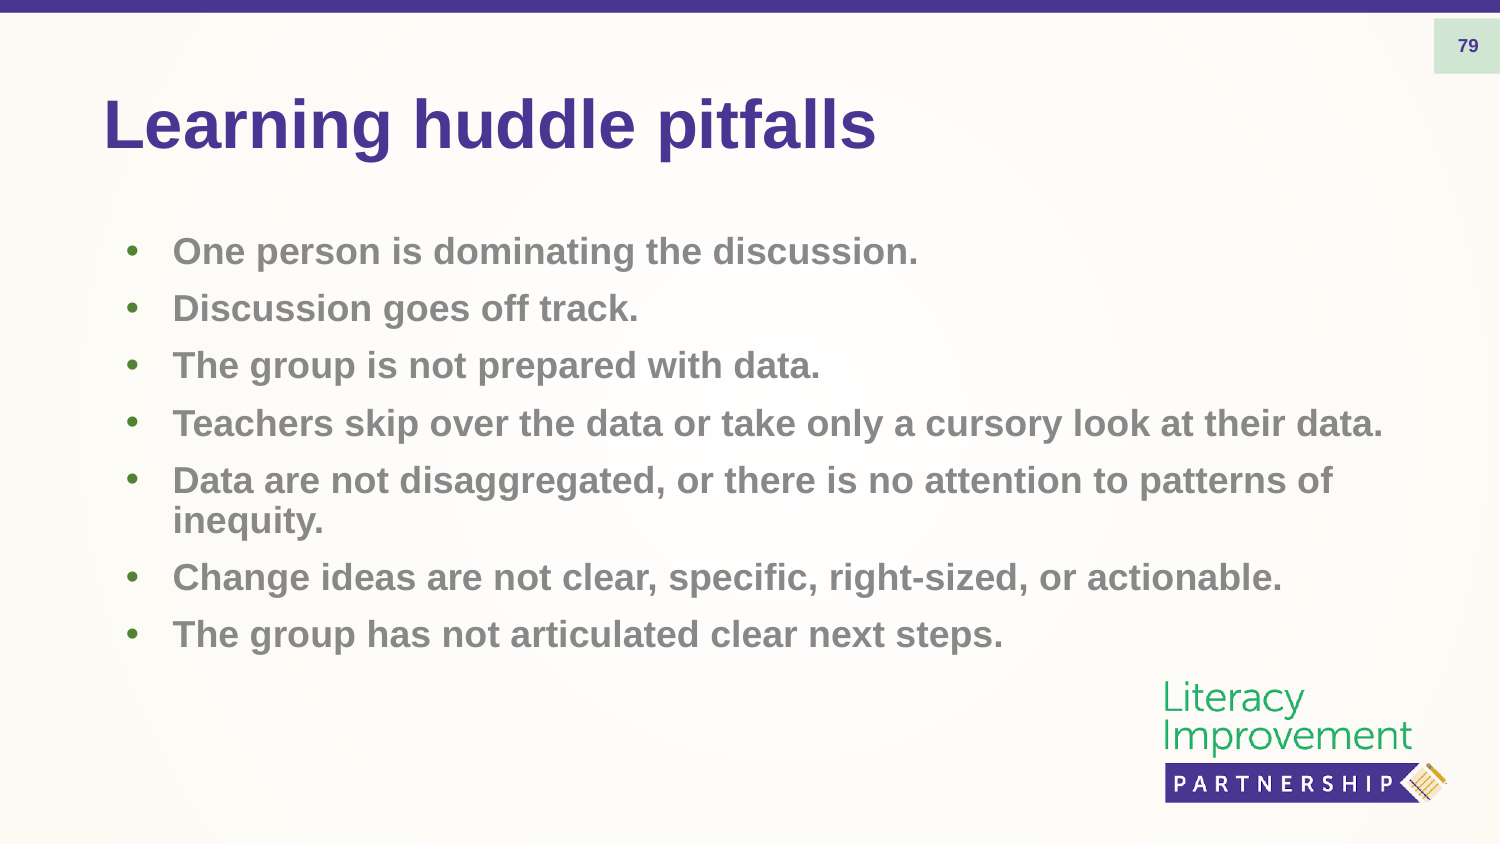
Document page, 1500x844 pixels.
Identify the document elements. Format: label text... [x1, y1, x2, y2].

title Learning huddle pitfalls [103, 44, 1397, 208]
picture [0, 0, 1500, 844]
list One person is dominating the discussion. Discussion goes off track. The group is not prepared with data. Teachers skip over the data or take only a cursory look at their data. Data are not disaggregated, or there is no attention to patterns of inequity. Change ideas are not clear, specific, right-sized, or actionable. The group has not articulated clear next steps. [88, 226, 1412, 762]
slide_number 79 [1426, 22, 1491, 68]
